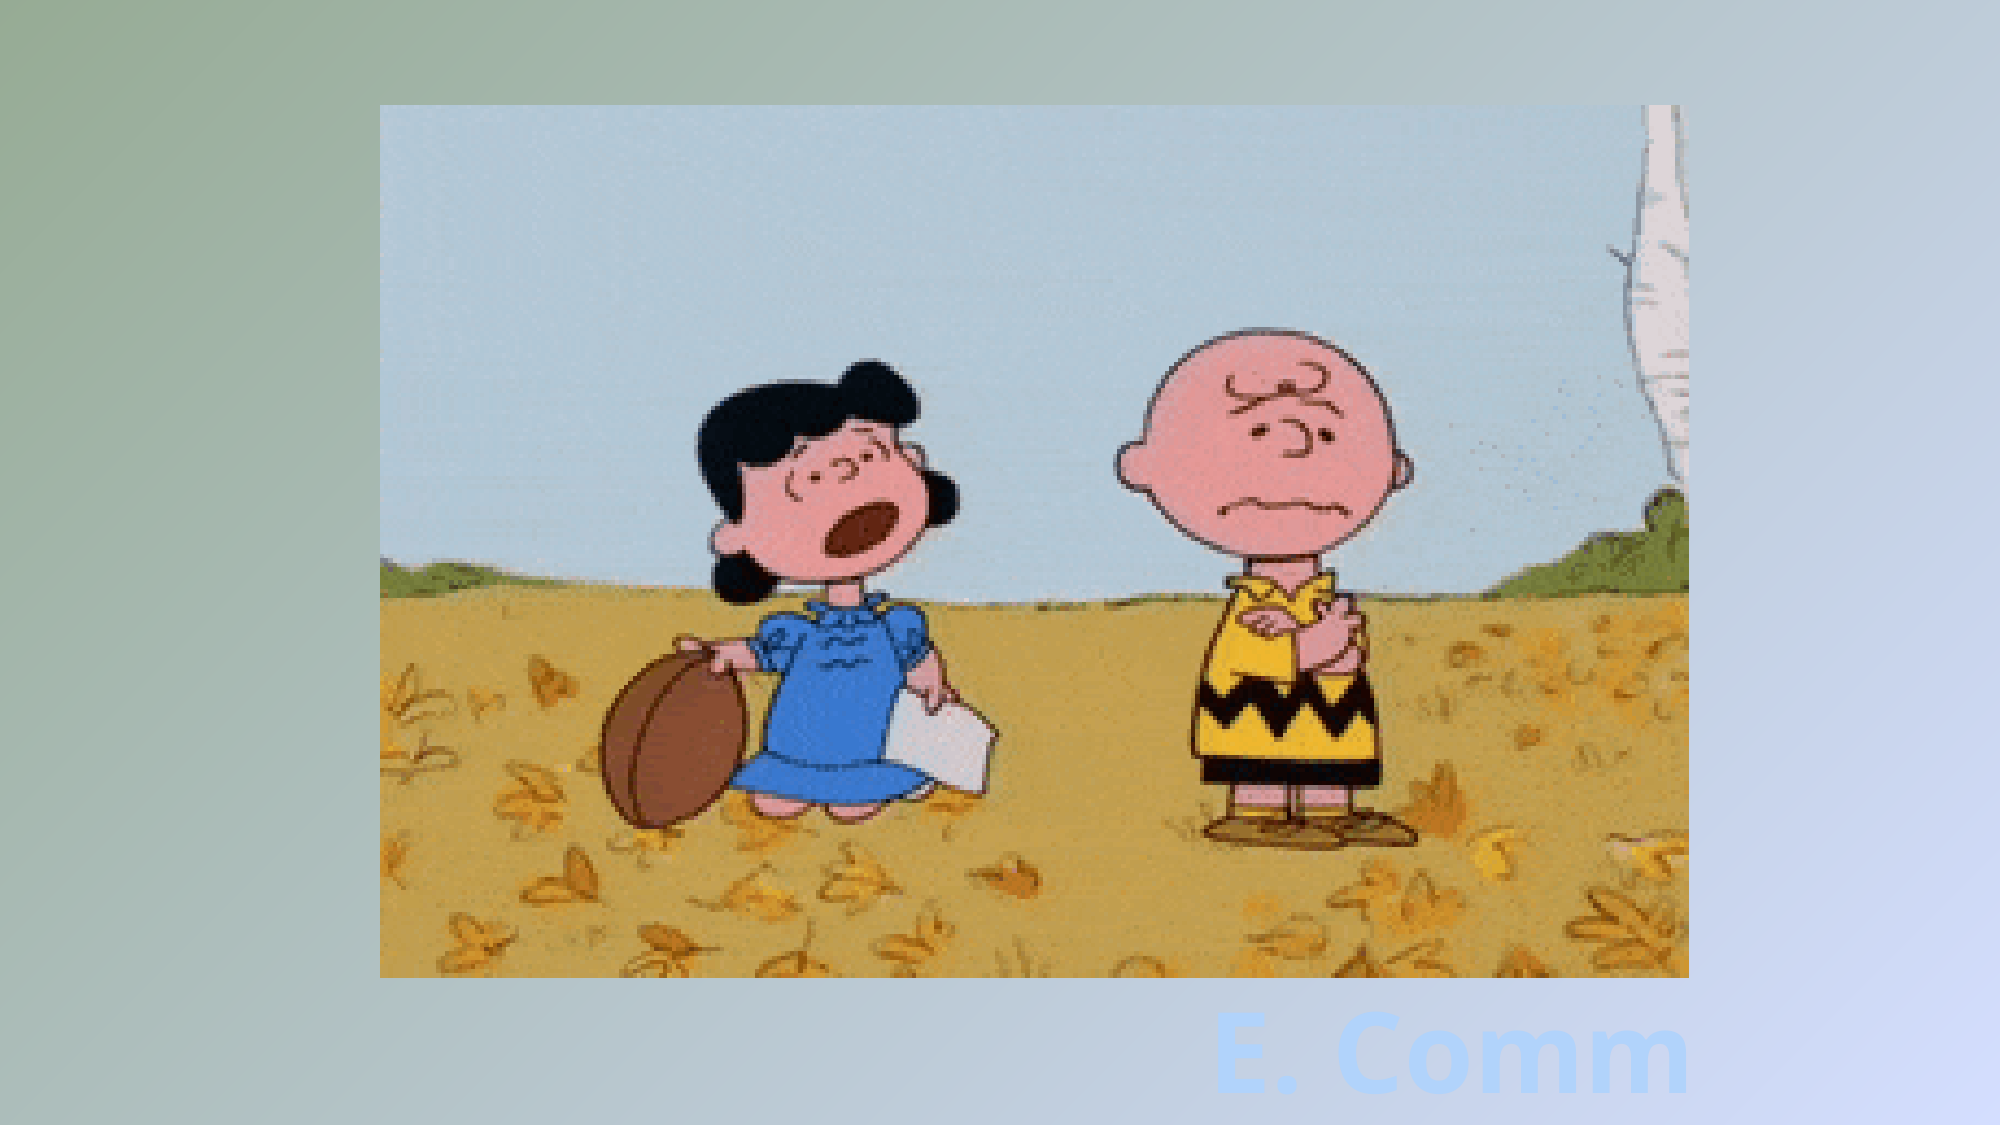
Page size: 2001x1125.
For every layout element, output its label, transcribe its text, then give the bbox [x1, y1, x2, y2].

text_box E. Comm [1193, 973, 1711, 1124]
picture [379, 104, 1689, 978]
